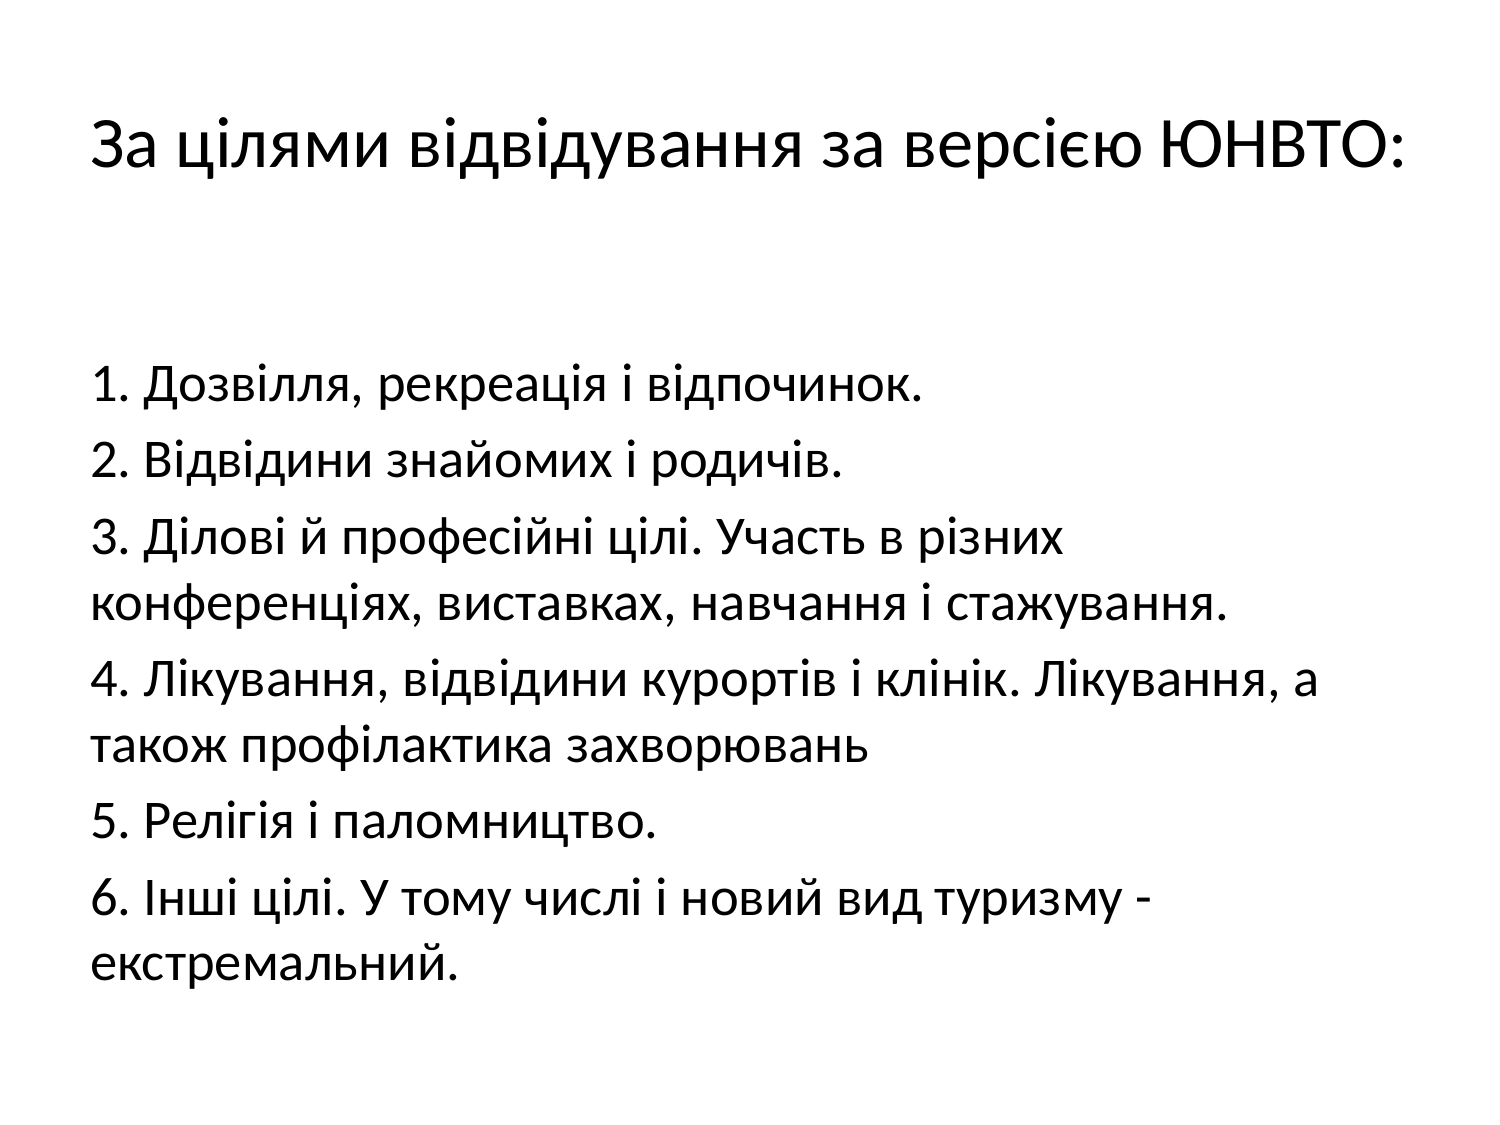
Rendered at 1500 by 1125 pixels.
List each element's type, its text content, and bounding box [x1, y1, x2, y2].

title За цілями відвідування за версією ЮНВТО: [75, 45, 1425, 233]
list 1. Дозвілля, рекреація і відпочинок. 2. Відвідини знайомих і родичів. 3. Ділові й професійні цілі. Участь в різних конференціях, виставках, навчання і стажування. 4. Лікування, відвідини курортів і клінік. Лікування, а також профілактика захворювань 5. Релігія і паломництво. 6. Інші цілі. У тому числі і новий вид туризму - екстремальний. [75, 262, 1425, 1005]
